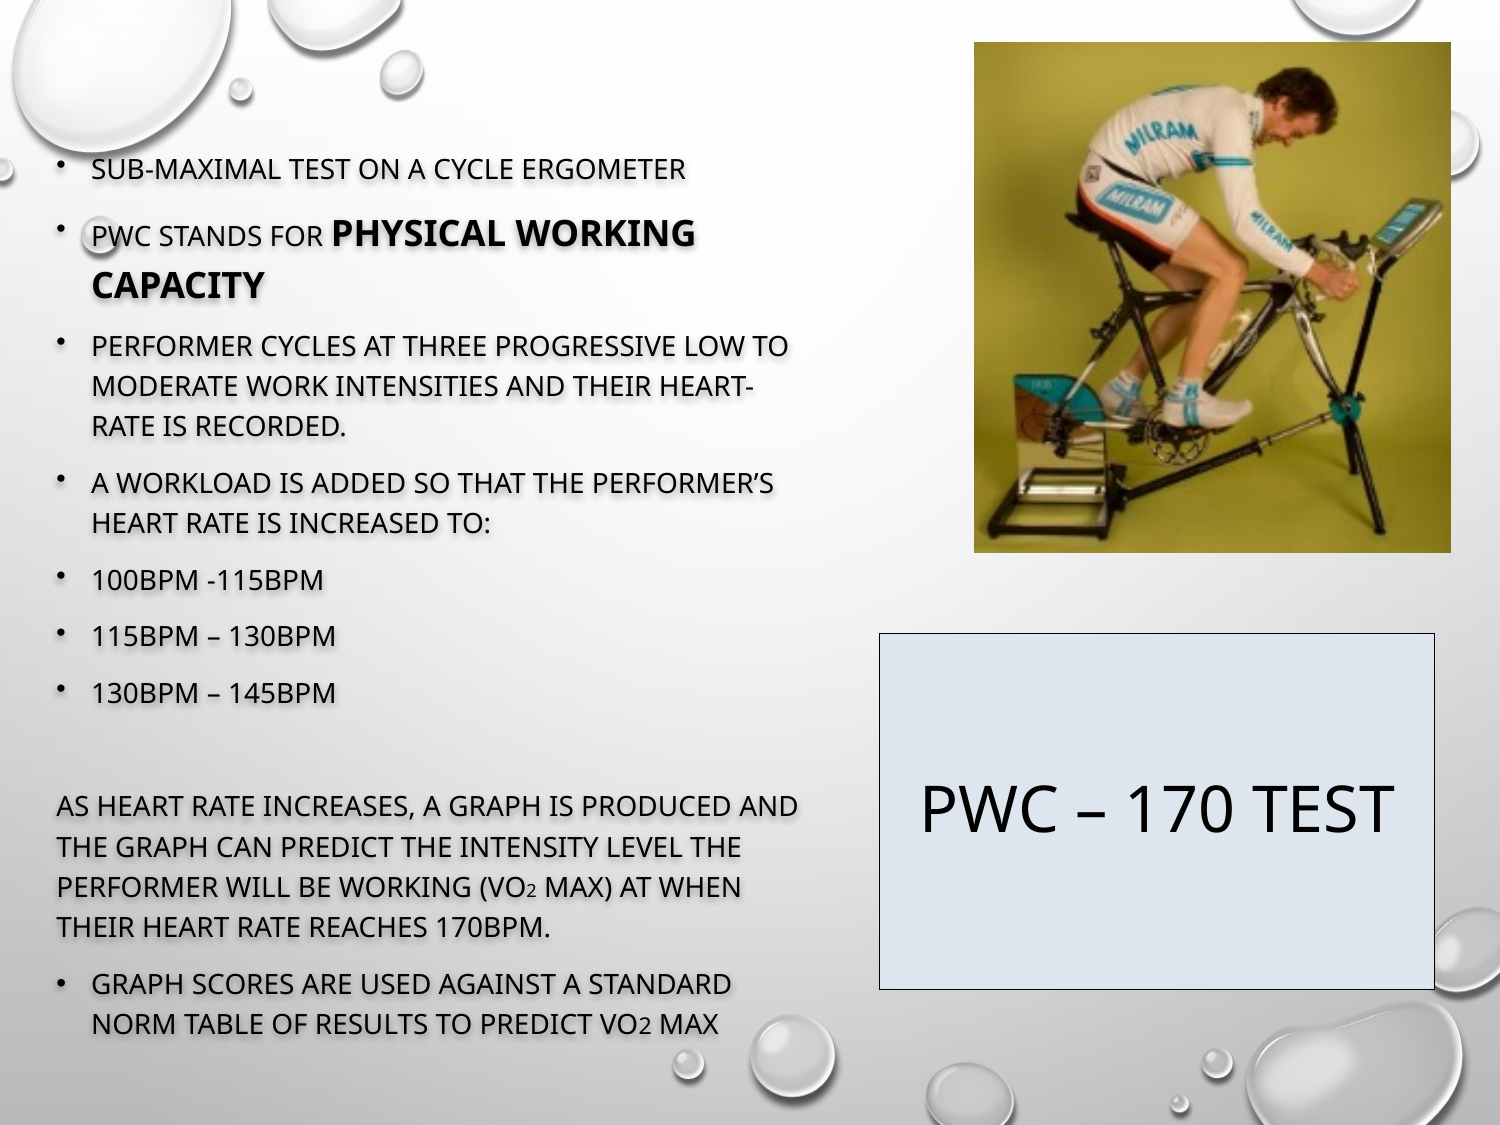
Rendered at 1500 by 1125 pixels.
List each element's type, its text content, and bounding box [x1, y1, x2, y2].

title PWC – 170 Test [879, 633, 1435, 990]
list Sub-maximal test on a cycle ergometer PWC stands for physical working capacity Performer cycles at three progressive low to moderate work intensities and their heart-rate is recorded. A workload is added so that the performer’s heart rate is increased to: 100bpm -115bpm 115bpm – 130bpm 130bpm – 145bpm As heart rate increases, a graph is produced and the graph can predict the intensity level the performer will be working (VO2 Max) at when their heart rate reaches 170bpm. Graph scores are used against a standard norm table of results to predict VO2 Max [41, 137, 821, 1059]
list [974, 42, 1452, 553]
picture [0, 0, 1500, 1125]
